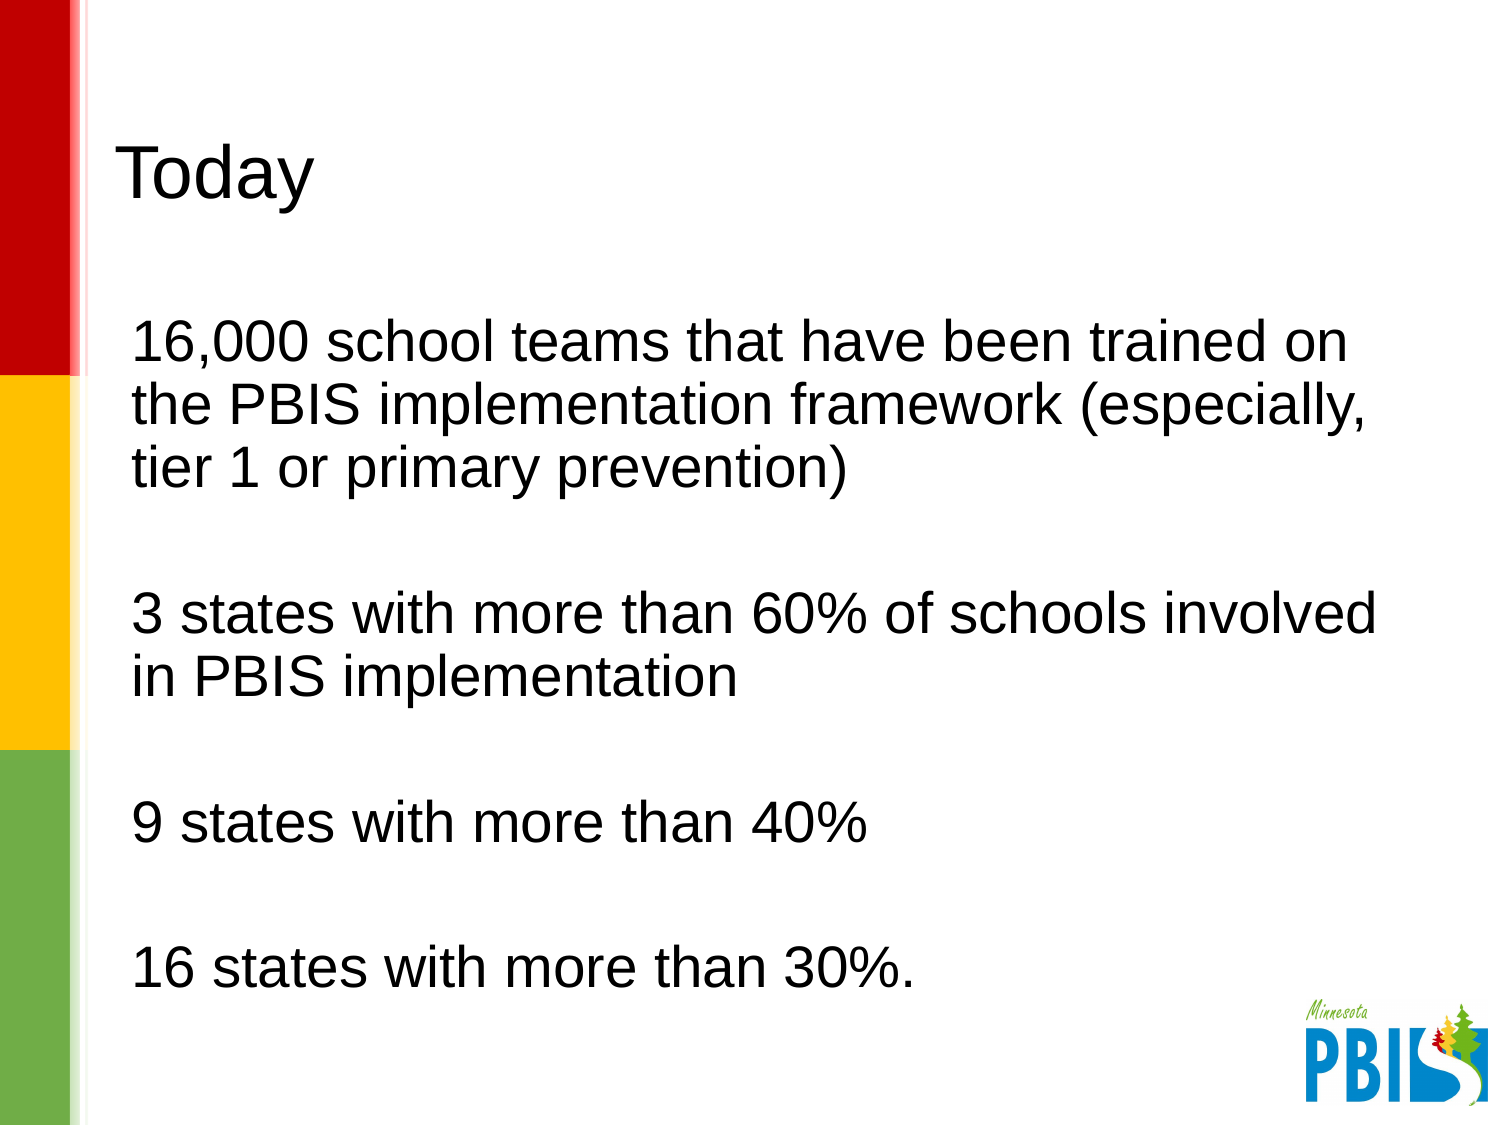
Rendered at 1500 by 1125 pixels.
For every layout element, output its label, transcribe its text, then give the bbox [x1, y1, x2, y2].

list 16,000 school teams that have been trained on the PBIS implementation framework (especially, tier 1 or primary prevention) 3 states with more than 60% of schools involved in PBIS implementation 9 states with more than 40% 16 states with more than 30%. [103, 299, 1397, 1014]
picture [1306, 999, 1488, 1106]
title Today [103, 59, 1397, 278]
picture [1318, 1041, 1327, 1061]
